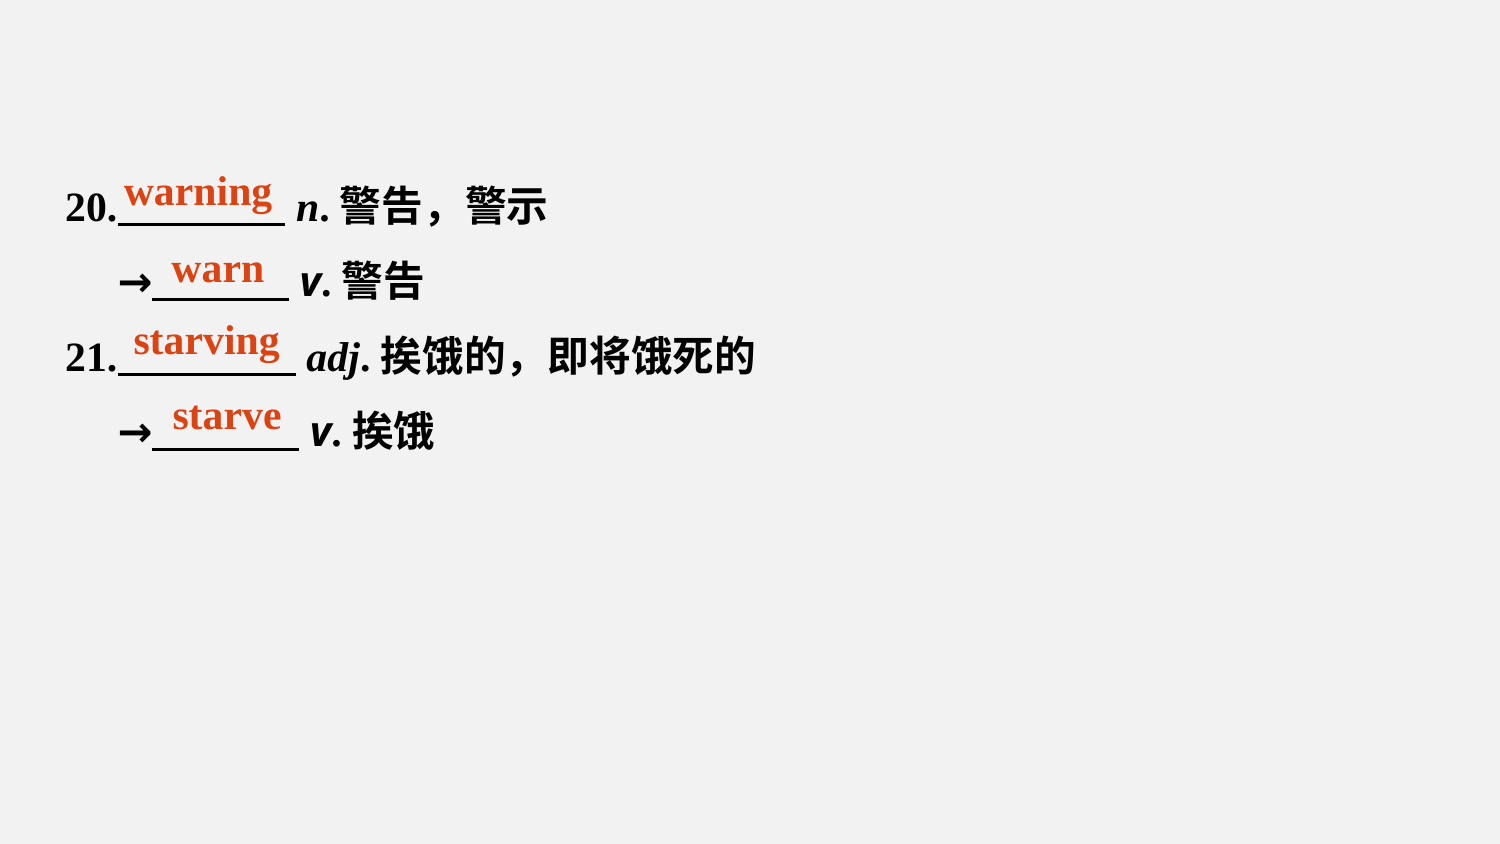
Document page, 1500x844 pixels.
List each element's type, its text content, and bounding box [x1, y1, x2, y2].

text_box warning [112, 158, 284, 220]
text_box 20. n.警告，警示 → v.警告 21. adj.挨饿的，即将饿死的 → v.挨饿 [50, 146, 1441, 462]
text_box warn [160, 234, 276, 296]
text_box starve [161, 382, 294, 444]
text_box starving [122, 306, 292, 369]
